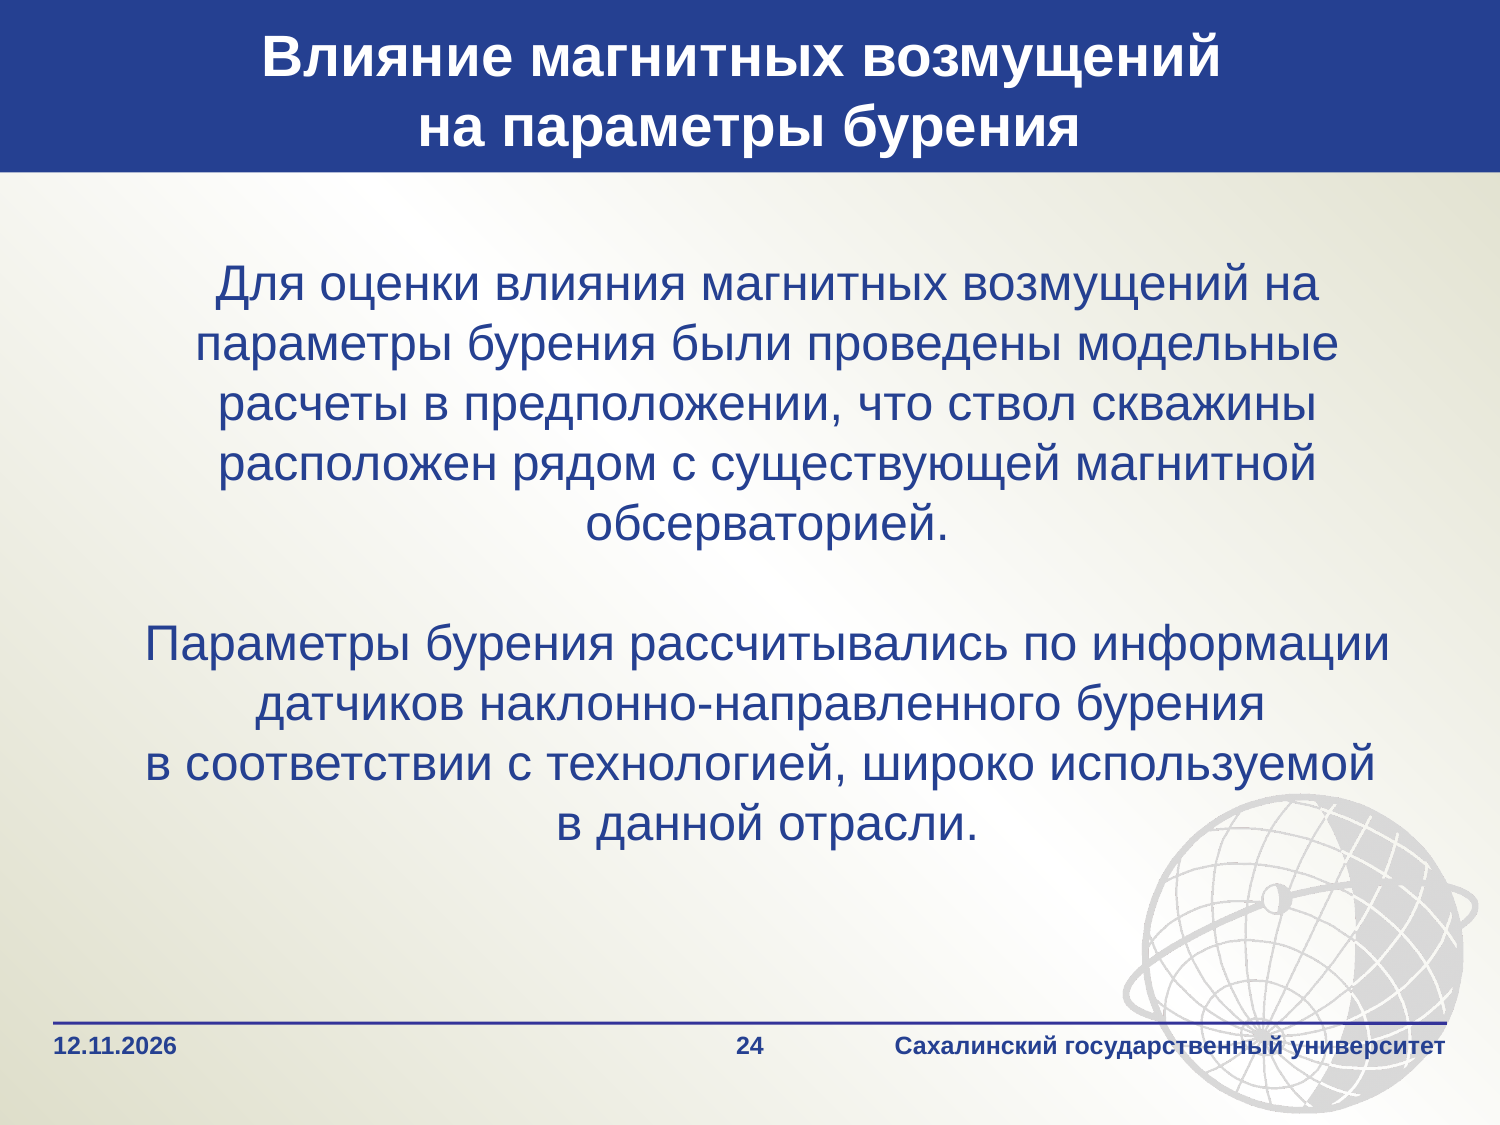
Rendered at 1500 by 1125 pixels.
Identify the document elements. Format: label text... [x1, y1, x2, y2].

title Влияние магнитных возмущений на параметры бурения [0, 0, 1500, 173]
slide_number 24 [584, 1021, 891, 1101]
footer Сахалинский государственный университет [891, 1021, 1448, 1101]
picture [1122, 793, 1479, 1114]
text_box Для оценки влияния магнитных возмущений на параметры бурения были проведены модельные расчеты в предположении, что ствол скважины расположен рядом с существующей магнитной обсерваторией. Параметры бурения рассчитывались по информации датчиков наклонно-направленного бурения в соответствии с технологией, широко используемой в данной отрасли. [88, 243, 1447, 919]
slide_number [52, 1021, 404, 1101]
